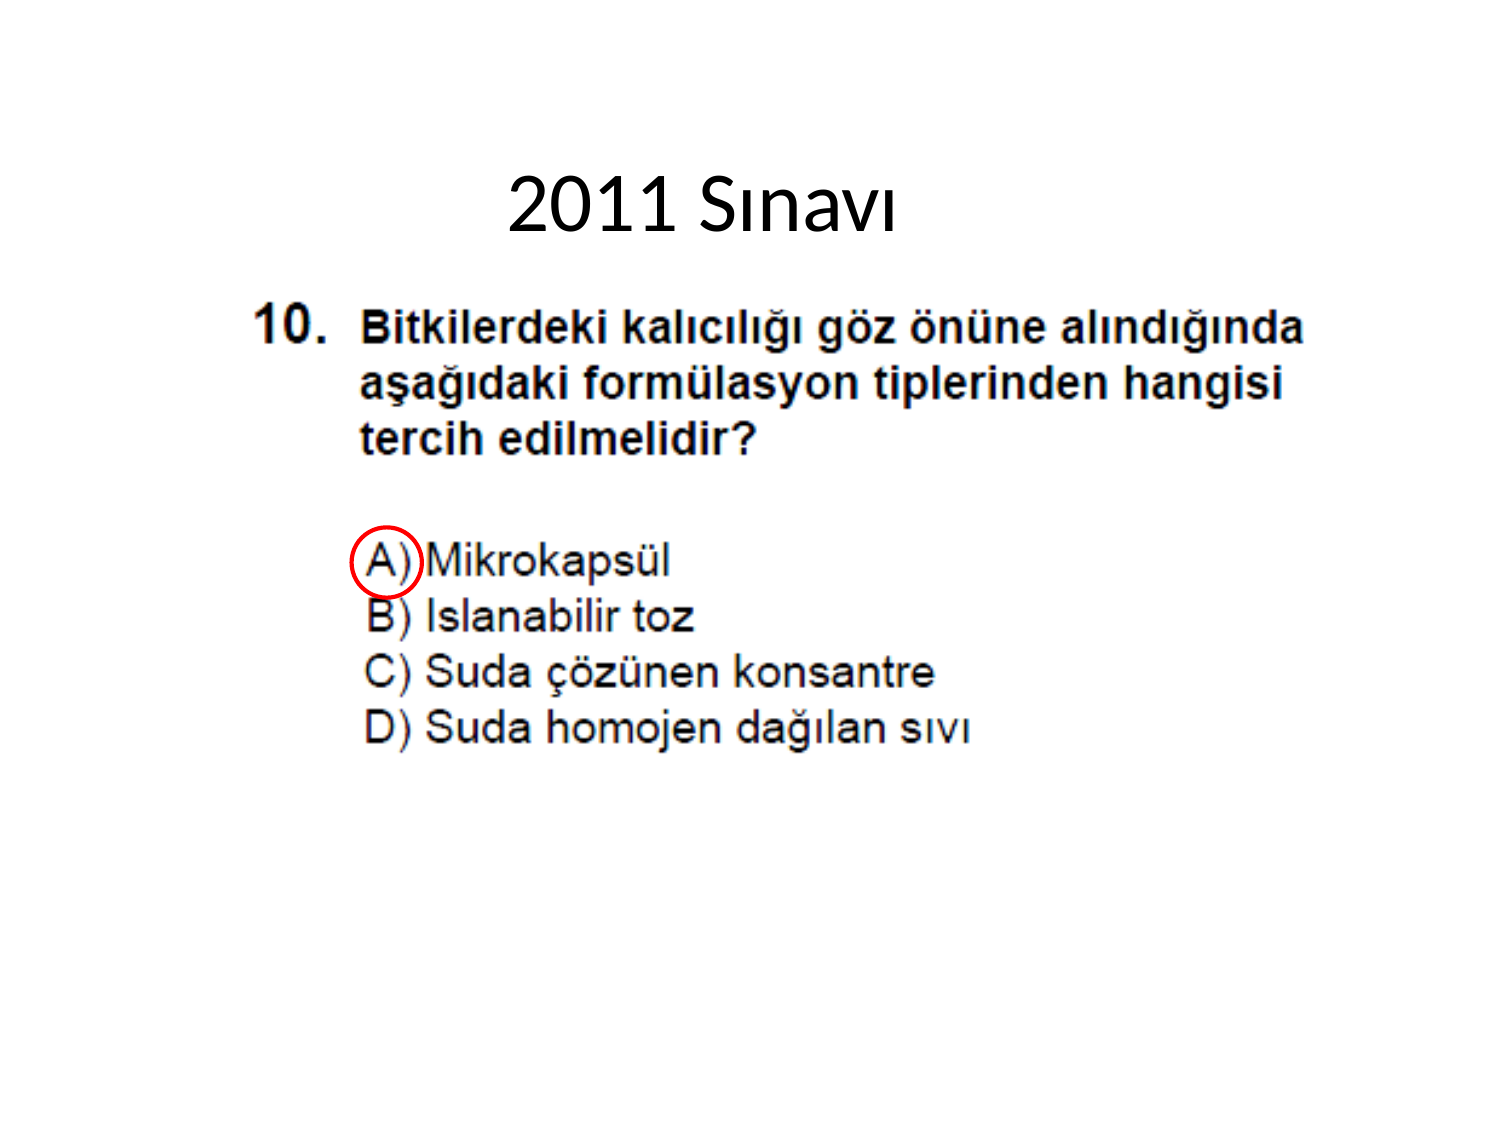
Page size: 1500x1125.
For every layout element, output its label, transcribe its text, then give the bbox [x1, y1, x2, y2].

picture [234, 269, 1495, 798]
text_box 2011 Sınavı [480, 139, 926, 257]
